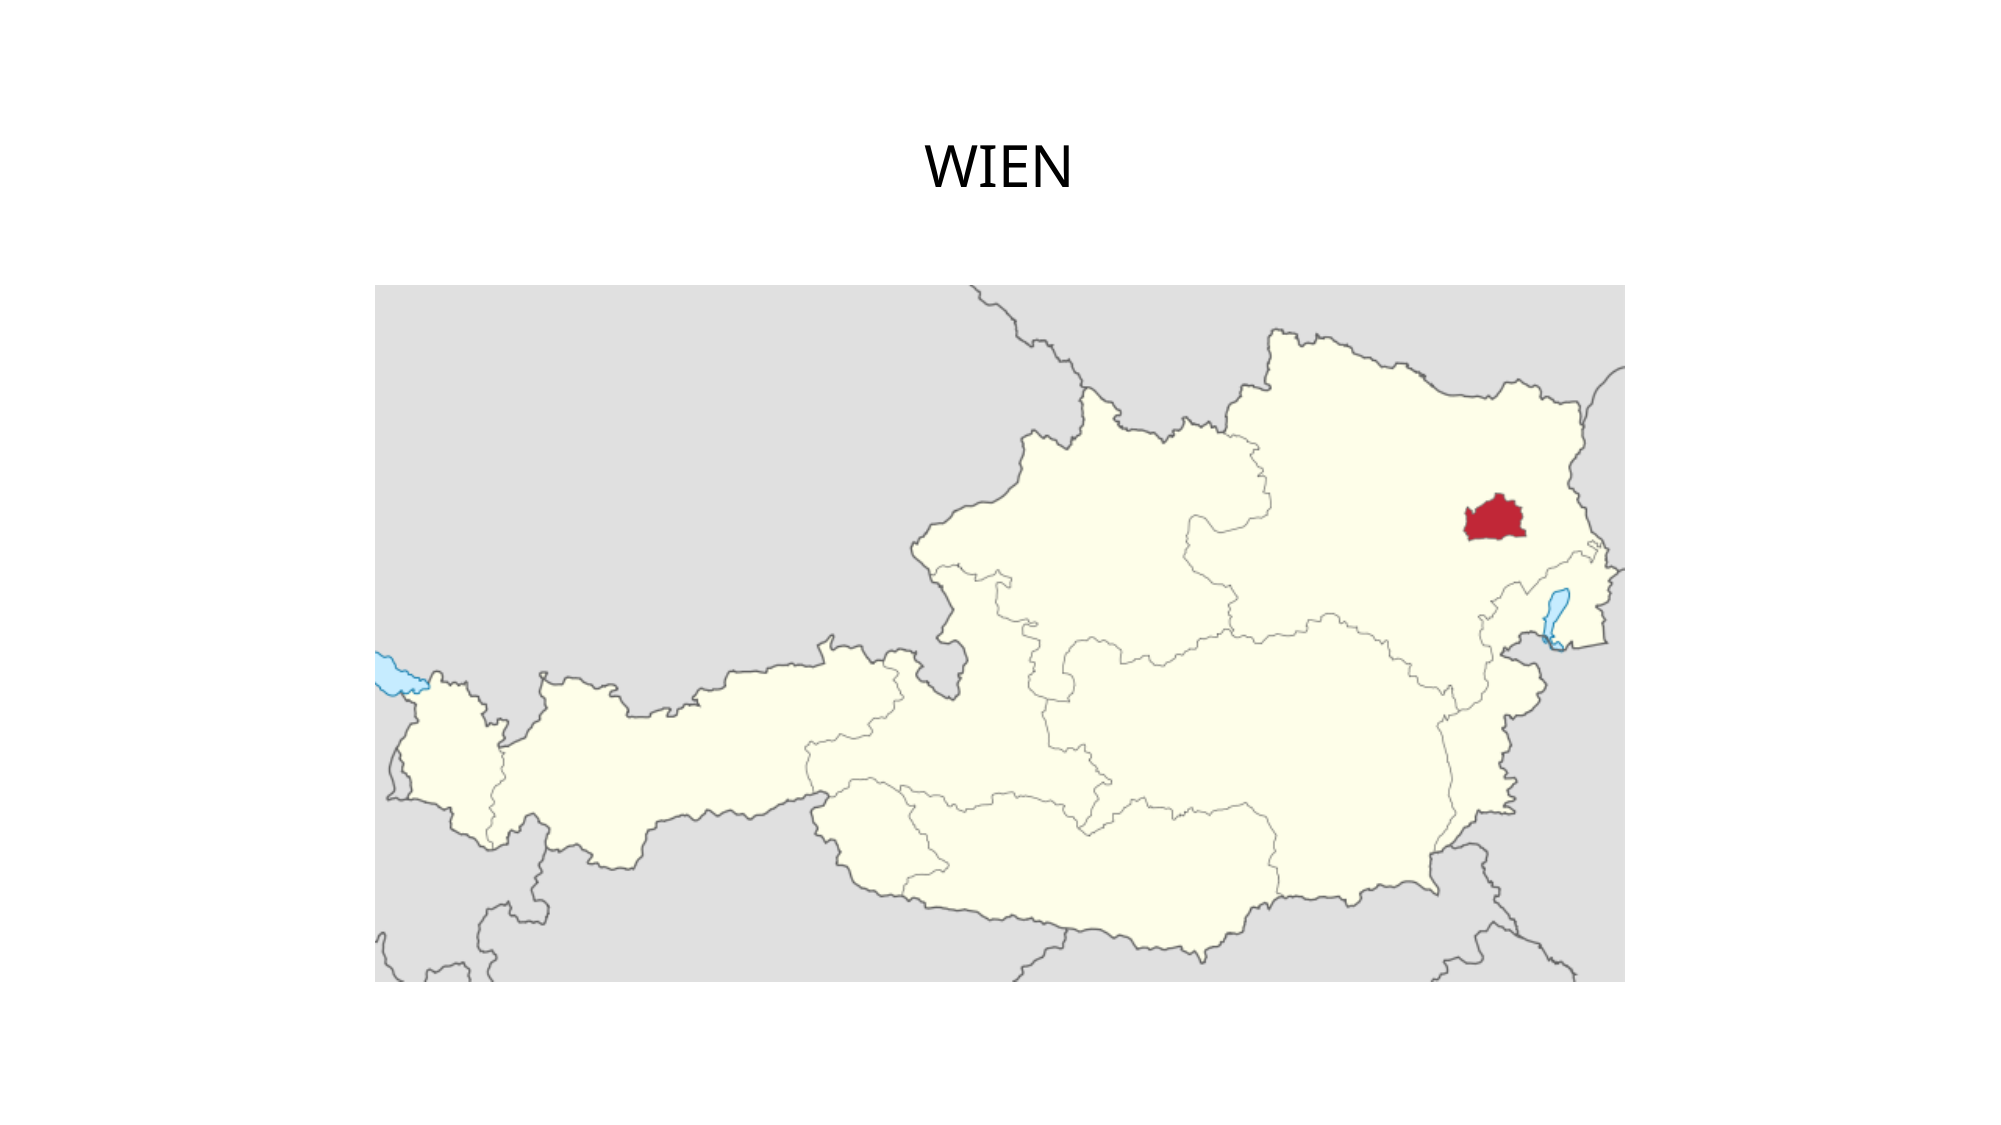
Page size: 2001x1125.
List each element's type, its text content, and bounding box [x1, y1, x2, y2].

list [374, 285, 1625, 982]
title WIEN [137, 59, 1863, 278]
